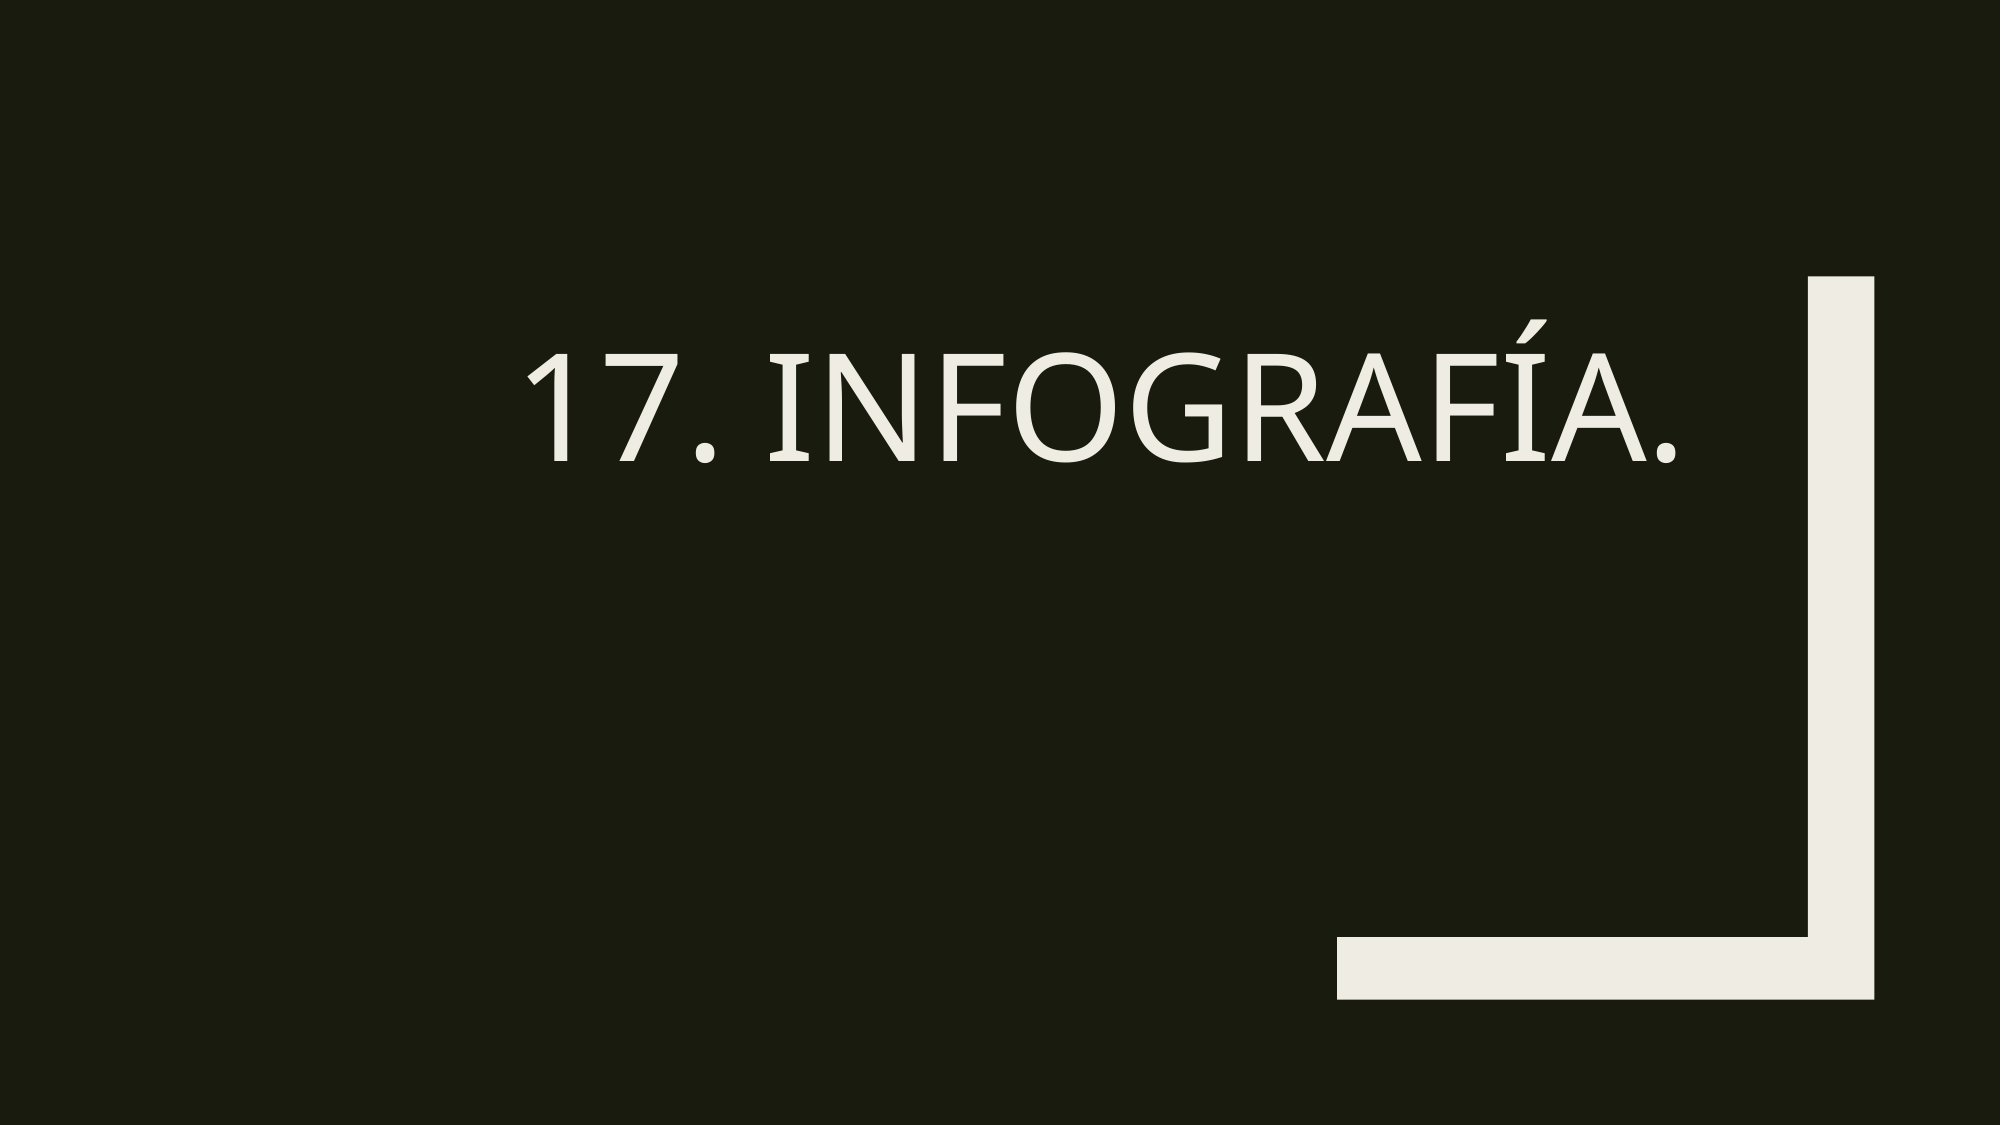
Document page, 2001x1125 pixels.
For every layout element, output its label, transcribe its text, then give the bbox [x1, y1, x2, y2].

title 17. Infografía. [125, 213, 1703, 682]
